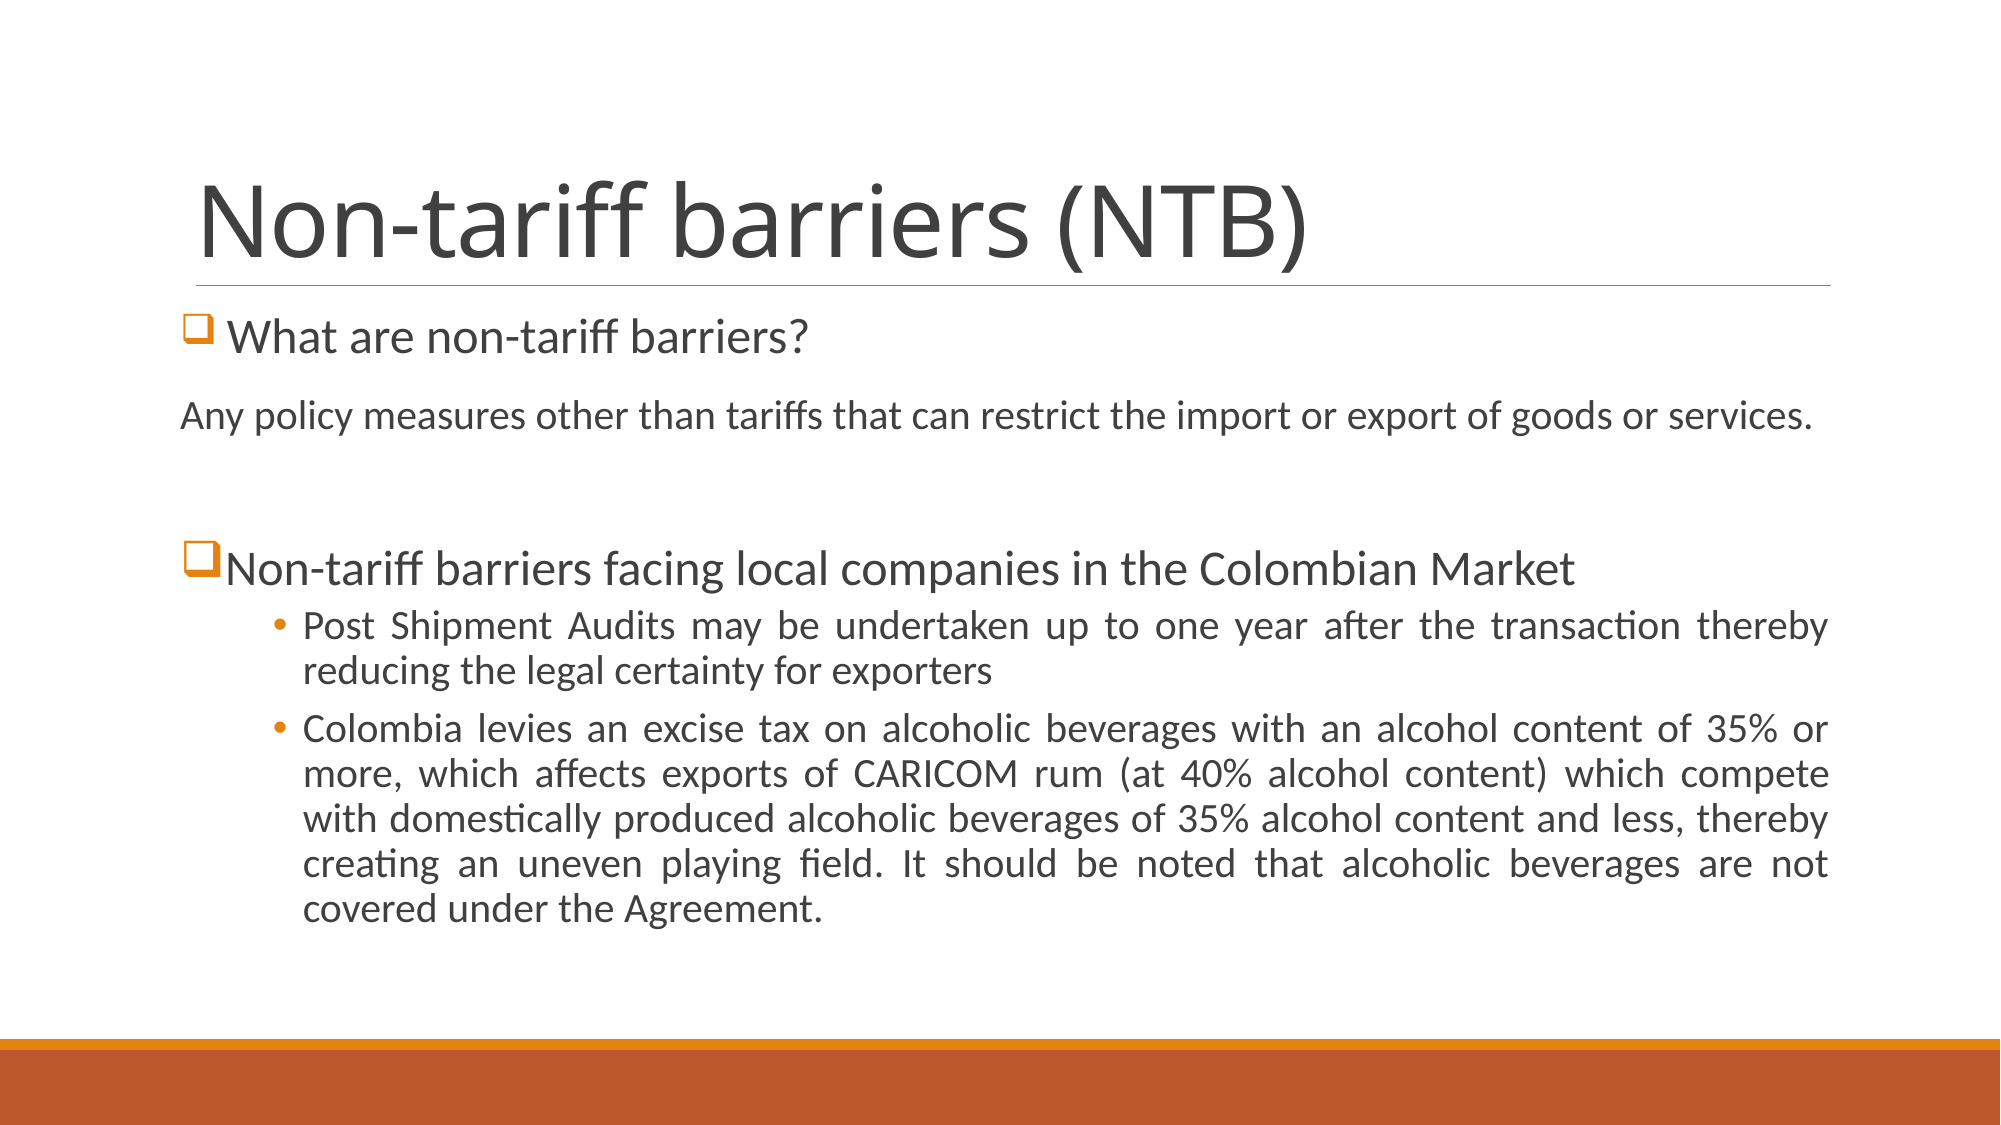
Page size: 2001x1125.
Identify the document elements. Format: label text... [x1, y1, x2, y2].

list What are non-tariff barriers? Any policy measures other than tariffs that can restrict the import or export of goods or services. Non-tariff barriers facing local companies in the Colombian Market Post Shipment Audits may be undertaken up to one year after the transaction thereby reducing the legal certainty for exporters Colombia levies an excise tax on alcoholic beverages with an alcohol content of 35% or more, which affects exports of CARICOM rum (at 40% alcohol content) which compete with domestically produced alcoholic beverages of 35% alcohol content and less, thereby creating an uneven playing field. It should be noted that alcoholic beverages are not covered under the Agreement. [180, 302, 1830, 963]
title Non-tariff barriers (NTB) [180, 47, 1830, 285]
